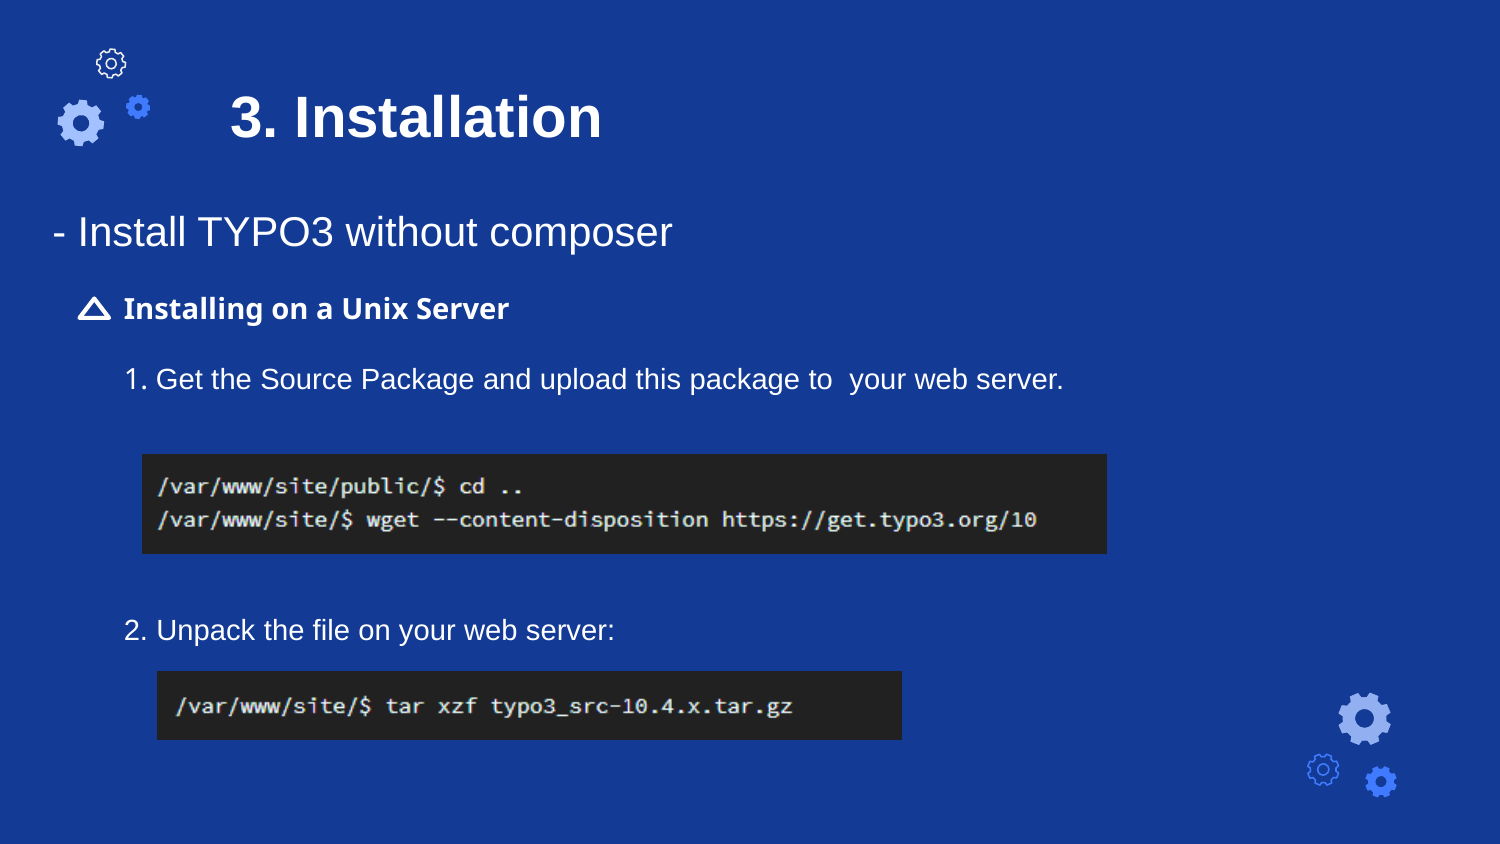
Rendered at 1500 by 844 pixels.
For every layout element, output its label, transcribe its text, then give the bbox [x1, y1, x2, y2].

text_box 3. Installation [194, 63, 639, 159]
picture [142, 454, 1108, 554]
text_box - Install TYPO3 without composer [37, 189, 1145, 267]
text_box 2. Unpack the file on your web server: [109, 604, 1294, 654]
text_box [77, 296, 111, 320]
picture [157, 671, 902, 741]
text_box Installing on a Unix Server 1. Get the Source Package and upload this package to your web server. [109, 282, 1294, 403]
